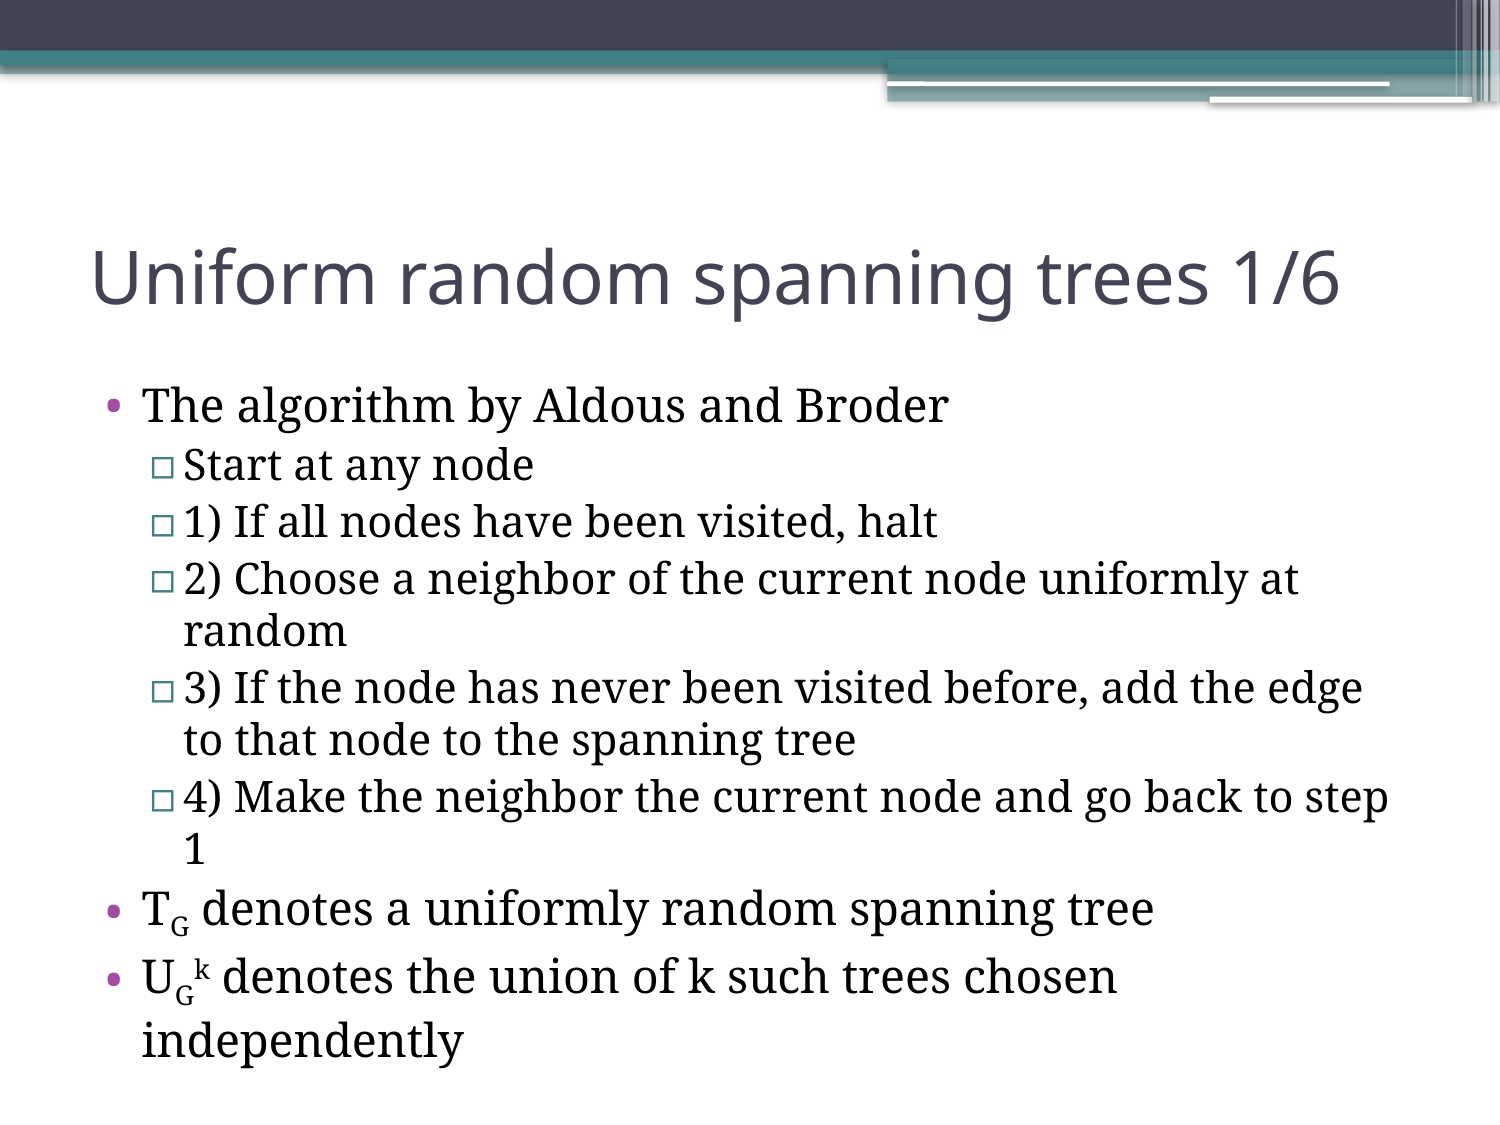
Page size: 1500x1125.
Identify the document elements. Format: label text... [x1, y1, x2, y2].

list The algorithm by Aldous and Broder Start at any node 1) If all nodes have been visited, halt 2) Choose a neighbor of the current node uniformly at random 3) If the node has never been visited before, add the edge to that node to the spanning tree 4) Make the neighbor the current node and go back to step 1 TG denotes a uniformly random spanning tree UGk denotes the union of k such trees chosen independently [75, 368, 1425, 1079]
title Uniform random spanning trees 1/6 [75, 187, 1425, 363]
